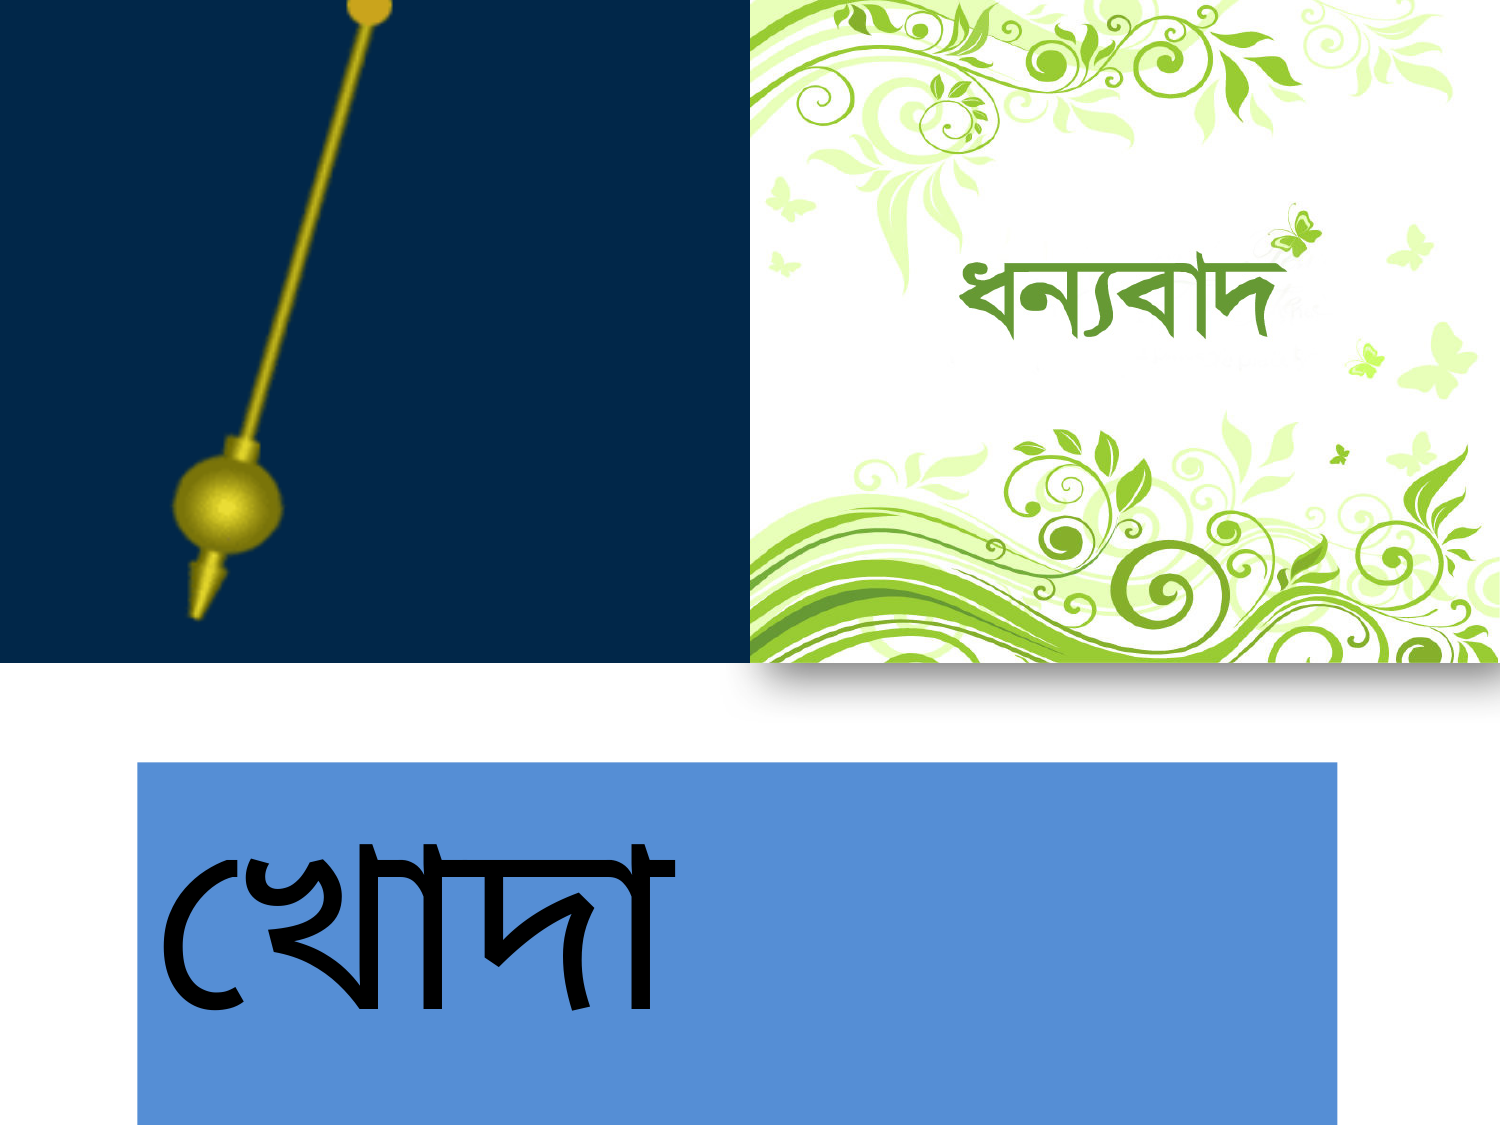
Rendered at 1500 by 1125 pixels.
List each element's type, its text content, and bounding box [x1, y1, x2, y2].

text_box খোদা হাফেজ [137, 762, 1338, 1125]
picture [0, 0, 1500, 663]
